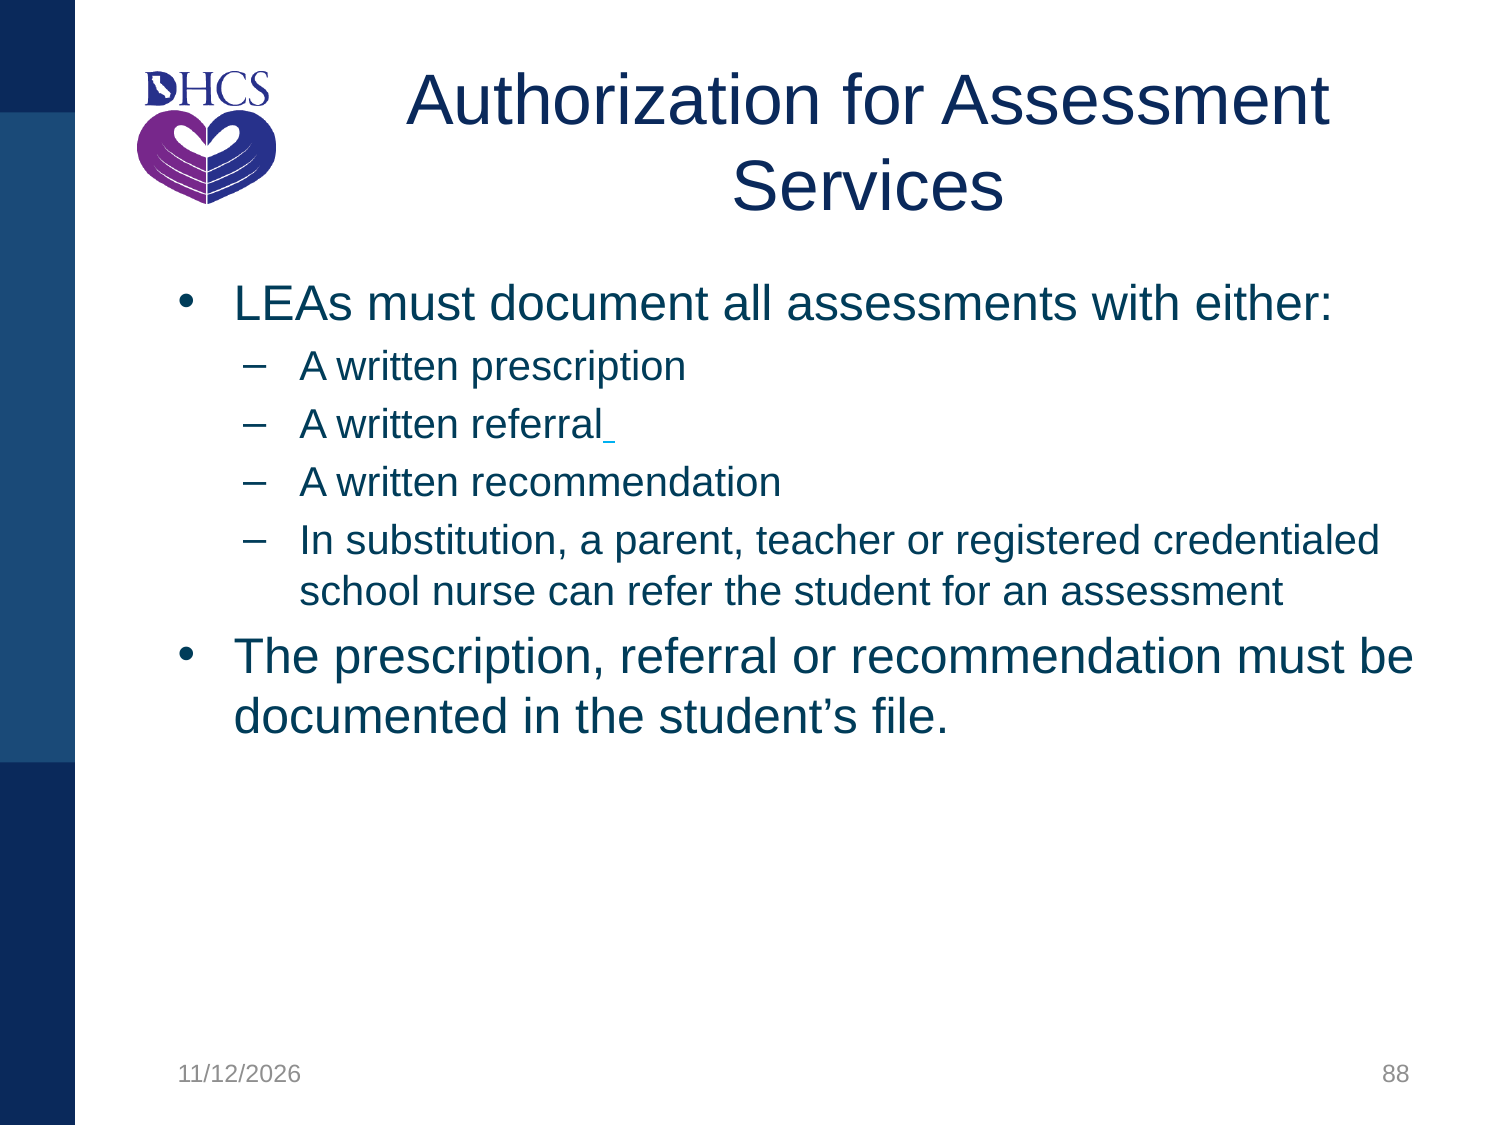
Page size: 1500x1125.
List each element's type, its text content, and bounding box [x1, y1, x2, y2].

title Authorization for Assessment Services [275, 45, 1463, 233]
slide_number 88 [1074, 1042, 1425, 1103]
picture [137, 71, 275, 204]
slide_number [162, 1042, 513, 1103]
list LEAs must document all assessments with either: A written prescription A written referral A written recommendation In substitution, a parent, teacher or registered credentialed school nurse can refer the student for an assessment The prescription, referral or recommendation must be documented in the student’s file. [162, 262, 1463, 1005]
